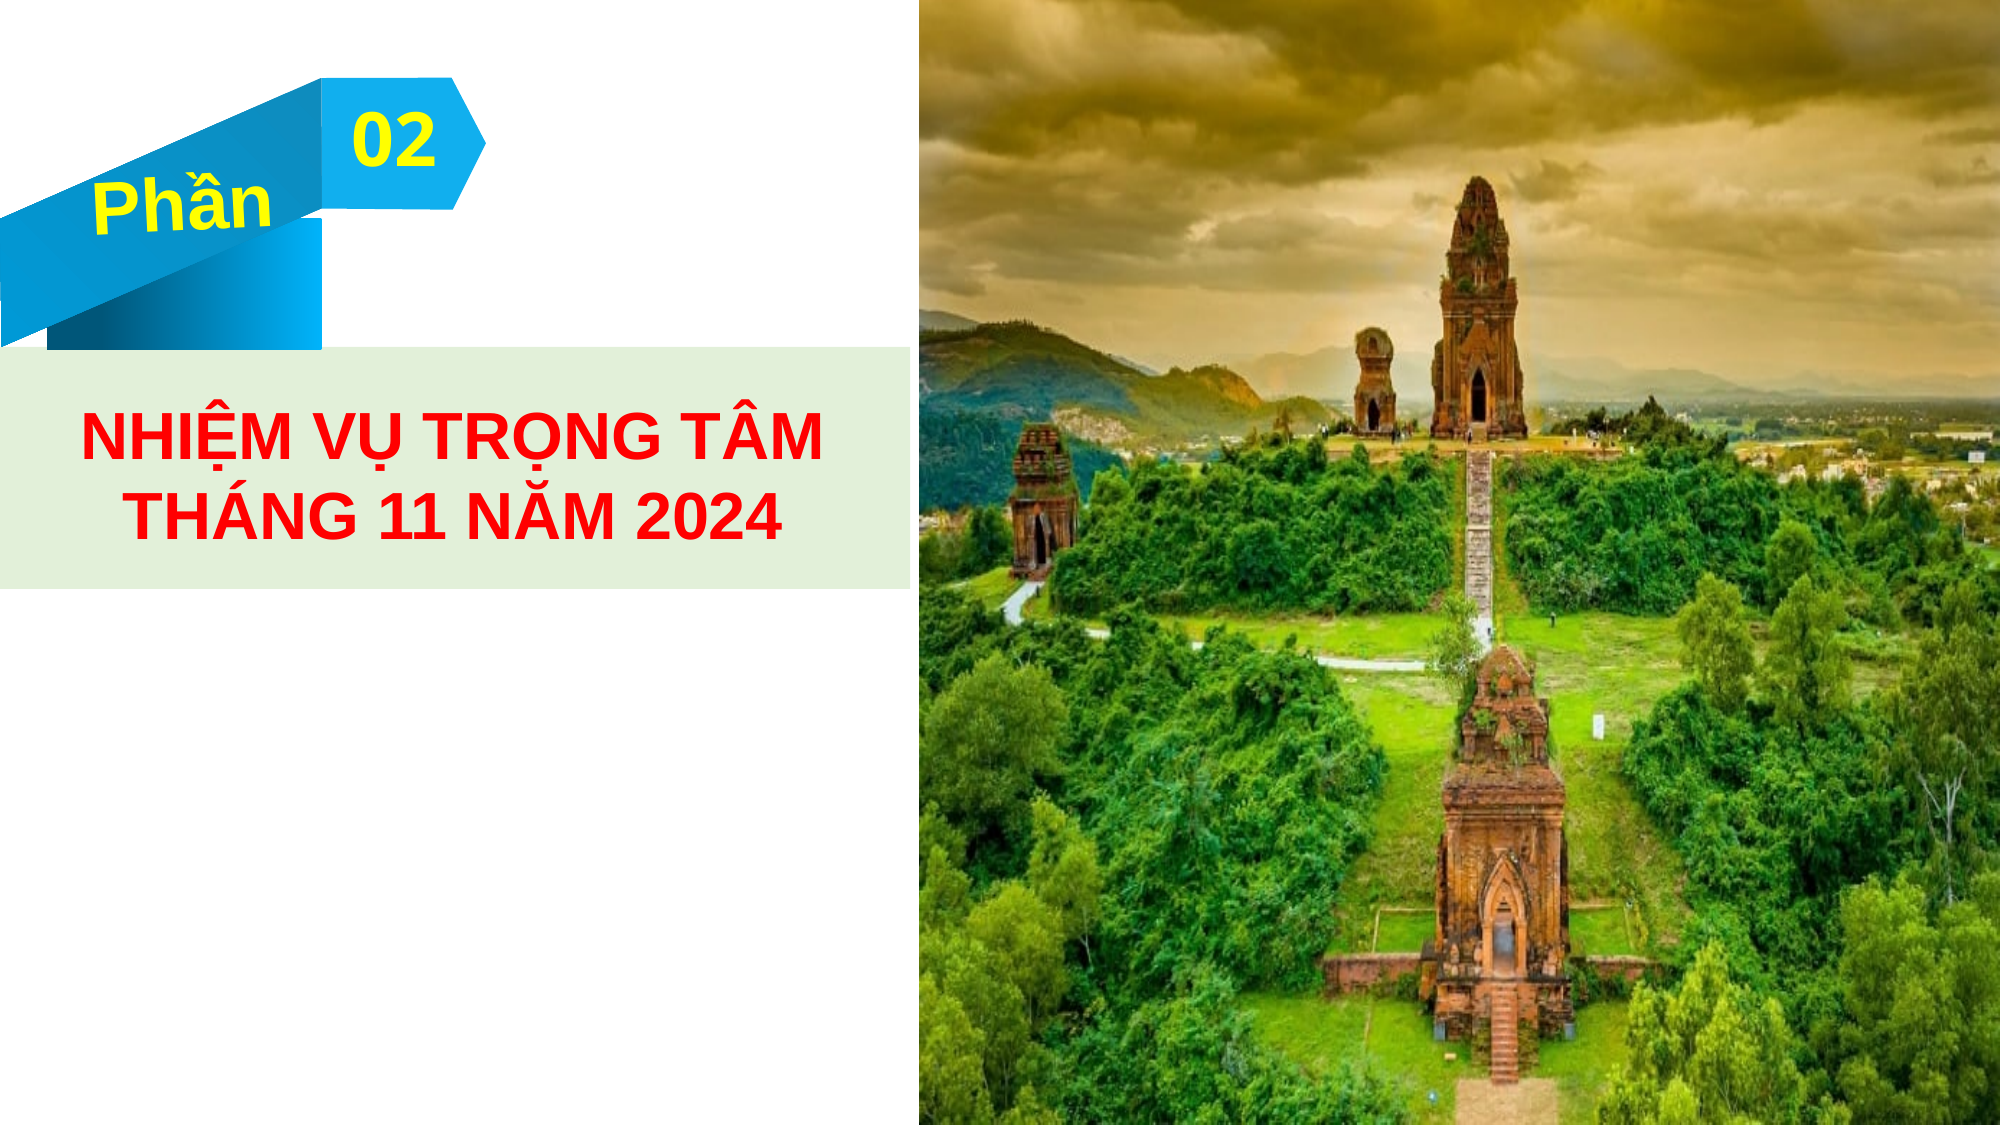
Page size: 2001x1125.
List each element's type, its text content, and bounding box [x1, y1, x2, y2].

text_box [322, 77, 486, 210]
picture [919, 0, 2000, 1125]
text_box [161, 77, 322, 221]
text_box [47, 218, 322, 350]
text_box NHIỆM VỤ TRỌNG TÂM THÁNG 11 NĂM 2024 [22, 385, 883, 561]
text_box [0, 183, 219, 347]
text_box Phần [80, 148, 293, 253]
text_box [0, 346, 911, 590]
text_box 02 [337, 84, 453, 189]
